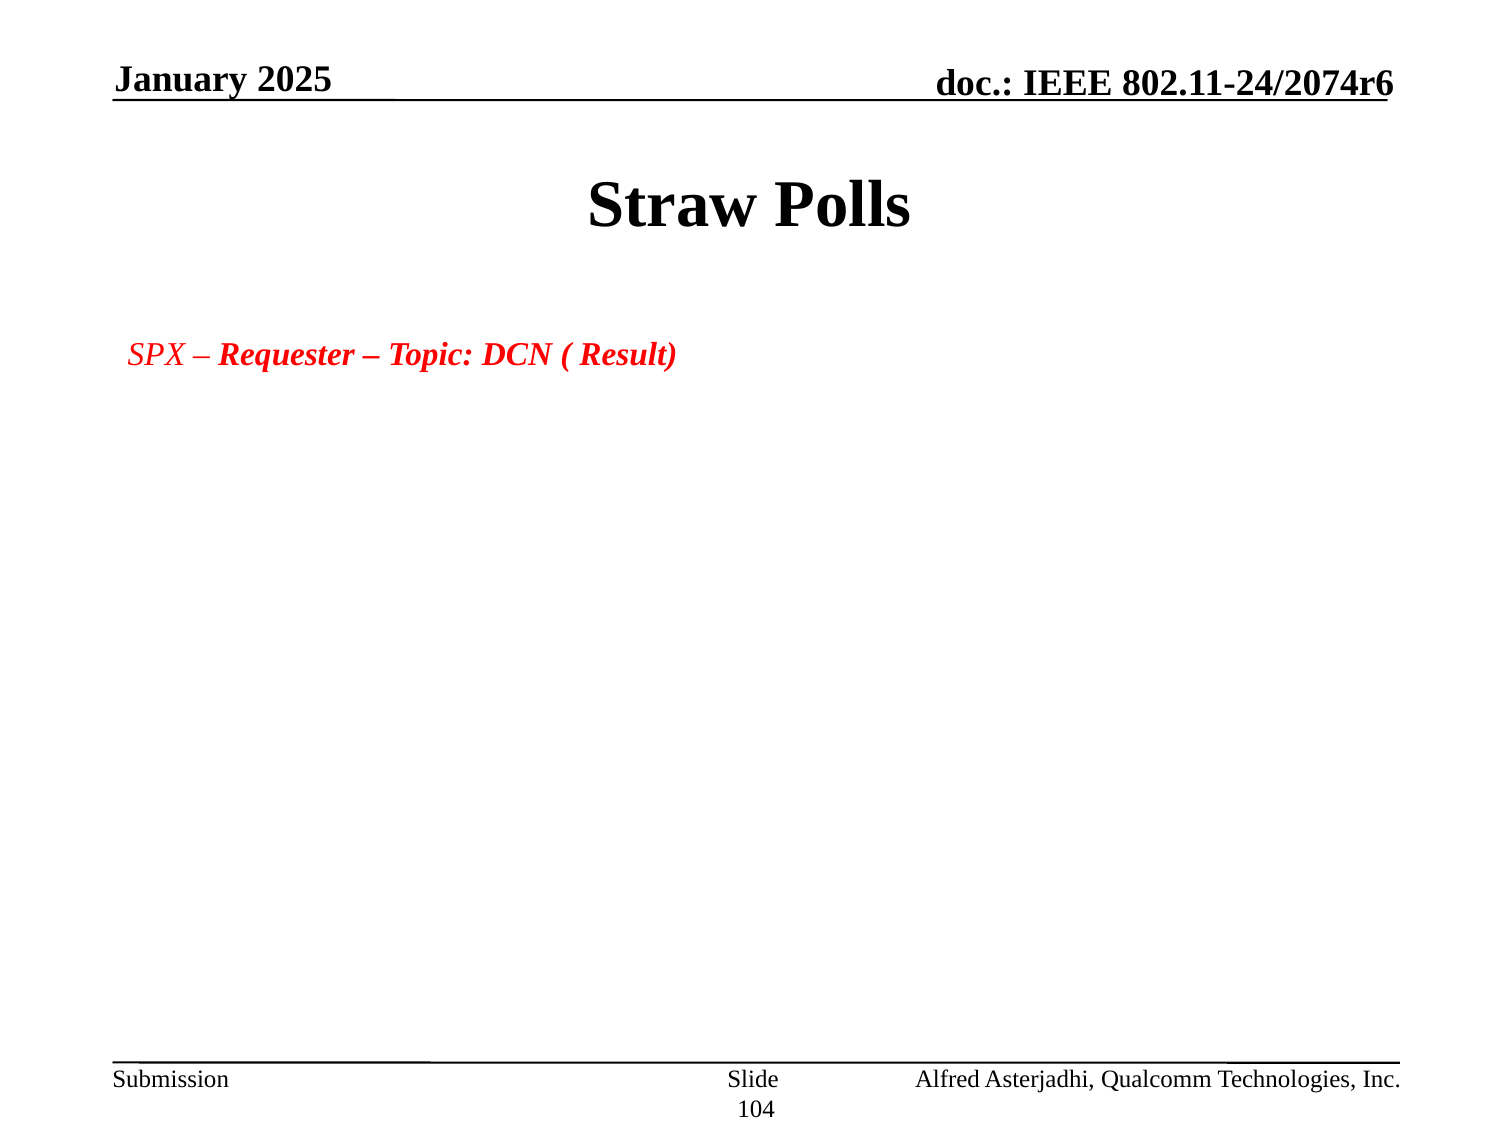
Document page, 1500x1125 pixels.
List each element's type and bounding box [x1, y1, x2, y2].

title [112, 112, 1388, 288]
list [112, 324, 1388, 1000]
slide_number [114, 54, 423, 100]
footer [878, 1061, 1402, 1093]
slide_number [712, 1061, 800, 1123]
